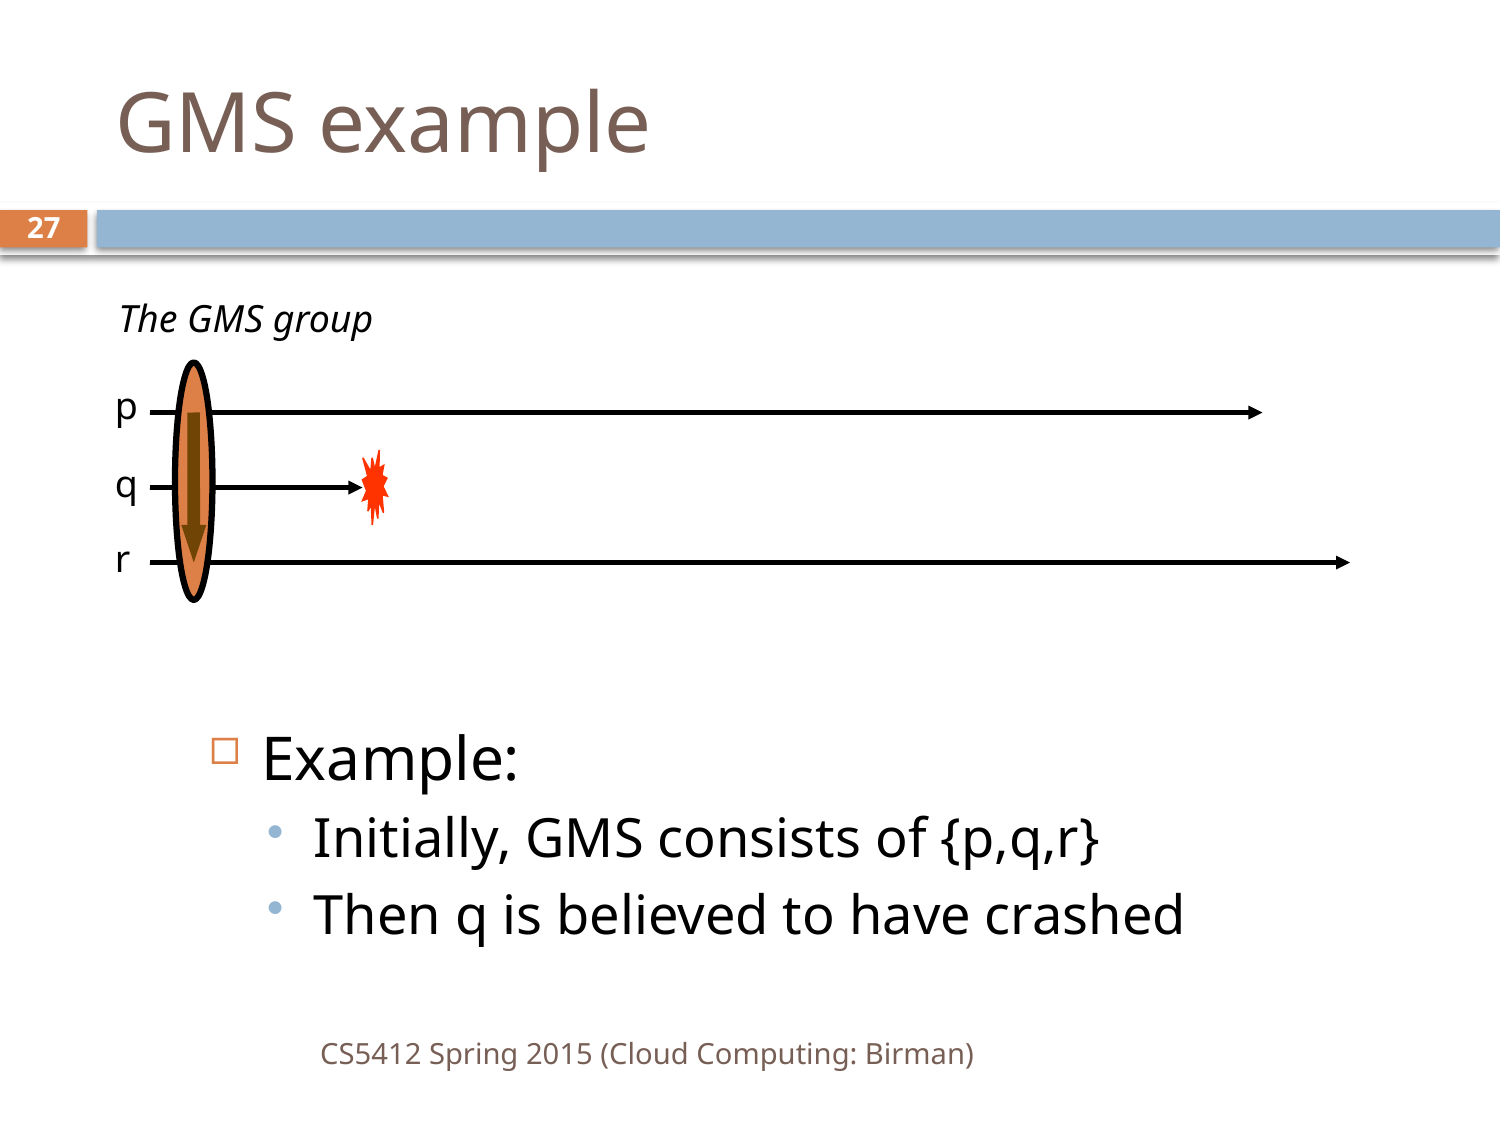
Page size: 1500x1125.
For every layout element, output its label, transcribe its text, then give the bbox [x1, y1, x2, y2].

text_box The GMS group [103, 287, 429, 348]
text_box q [99, 452, 150, 513]
text_box [208, 556, 1351, 569]
text_box [174, 362, 213, 600]
title GMS example [100, 37, 1438, 200]
slide_number 27 [0, 208, 88, 249]
text_box [213, 481, 363, 494]
text_box [210, 406, 1263, 419]
text_box p [99, 374, 150, 435]
text_box [362, 449, 388, 525]
text_box r [99, 527, 150, 588]
list Example: Initially, GMS consists of {p,q,r} Then q is believed to have crashed [193, 712, 1469, 1006]
text_box [189, 412, 198, 563]
footer CS5412 Spring 2015 (Cloud Computing: Birman) [99, 1024, 990, 1085]
